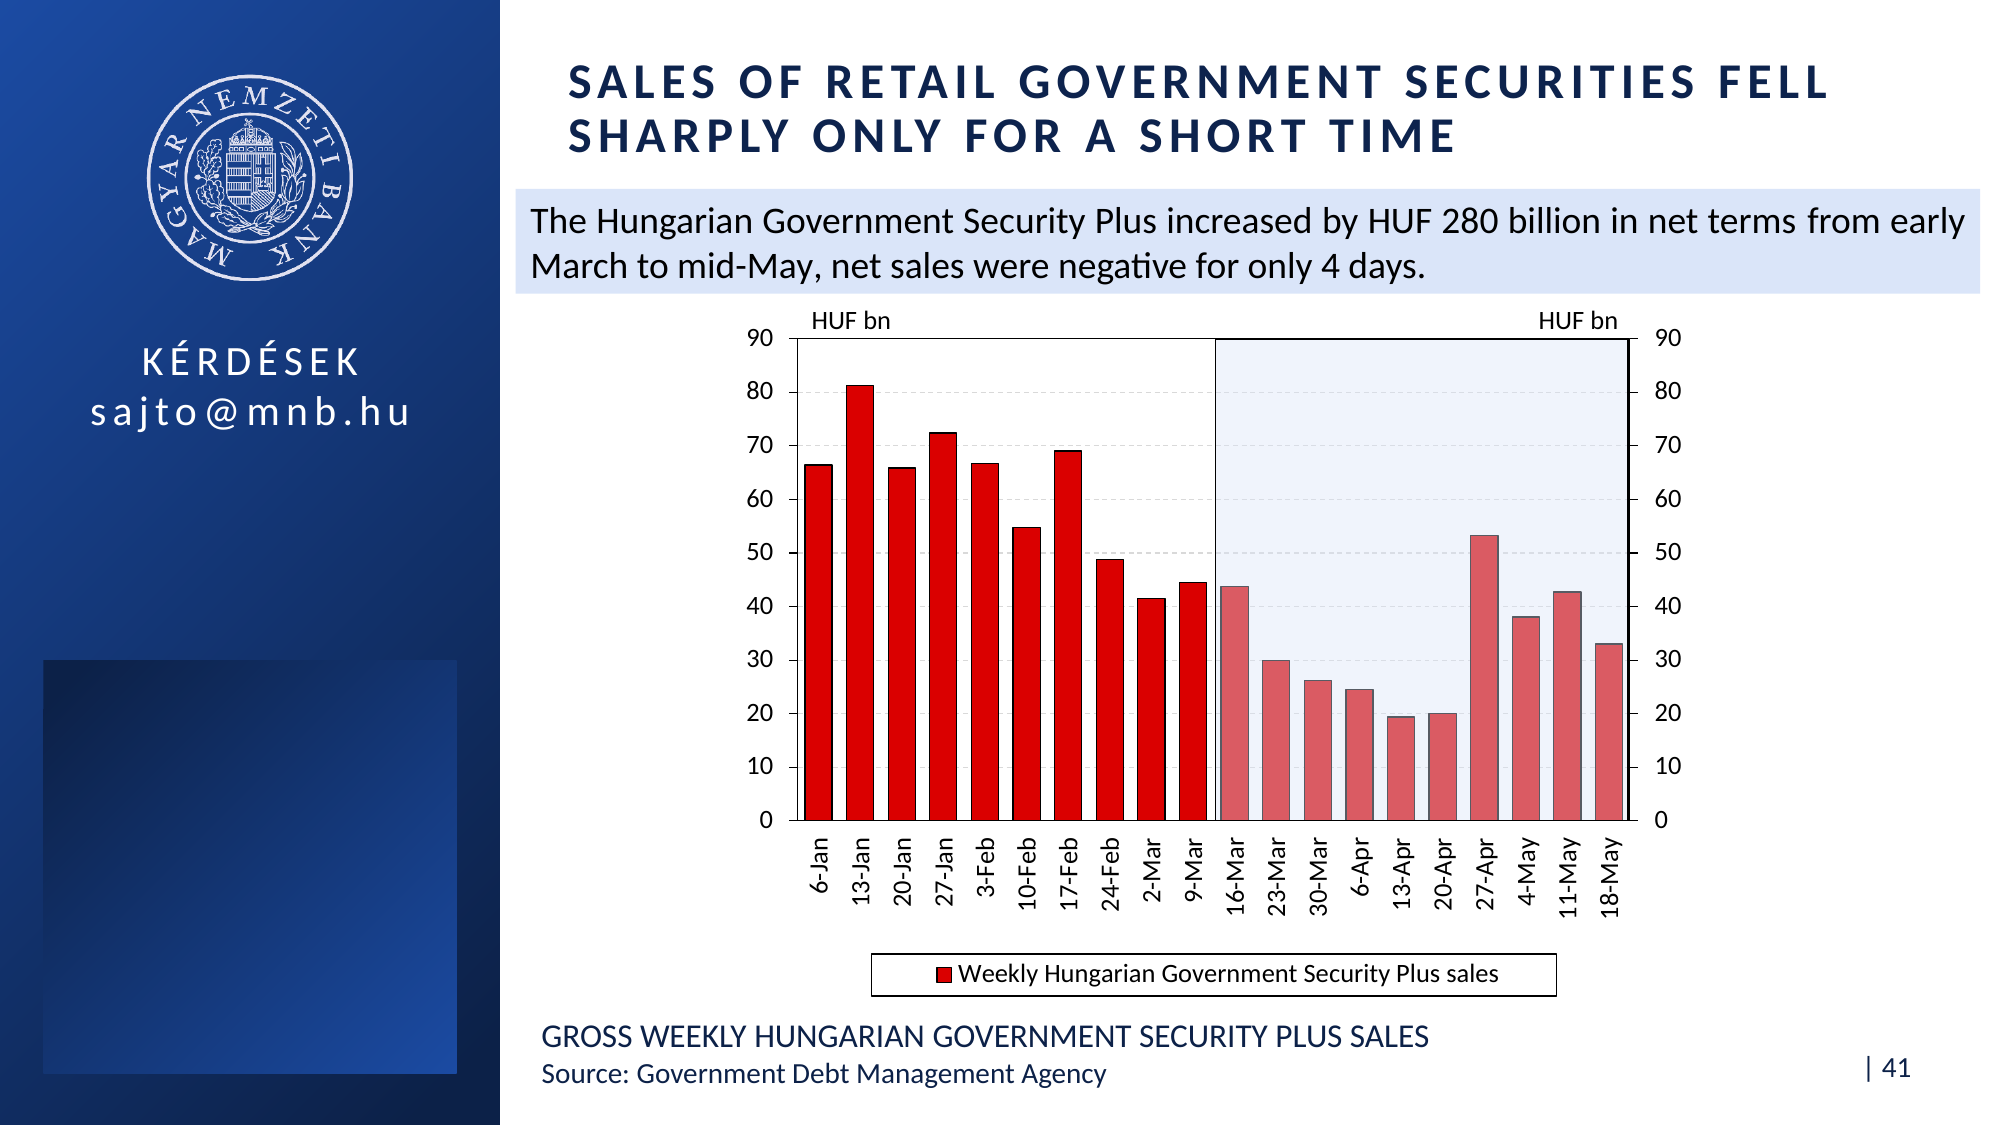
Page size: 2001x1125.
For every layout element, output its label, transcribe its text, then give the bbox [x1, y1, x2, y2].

list Source: Government Debt Management Agency [526, 1050, 1783, 1098]
title Sales of retail government securities fell sharply only for a short time [556, 50, 1933, 168]
text_box Gross Weekly Hungarian Government Security Plus sales [526, 1011, 1624, 1050]
text_box The Hungarian Government Security Plus increased by HUF 280 billion in net terms from early March to mid-May, net sales were negative for only 4 days. [515, 188, 1981, 294]
picture [743, 300, 1684, 1006]
